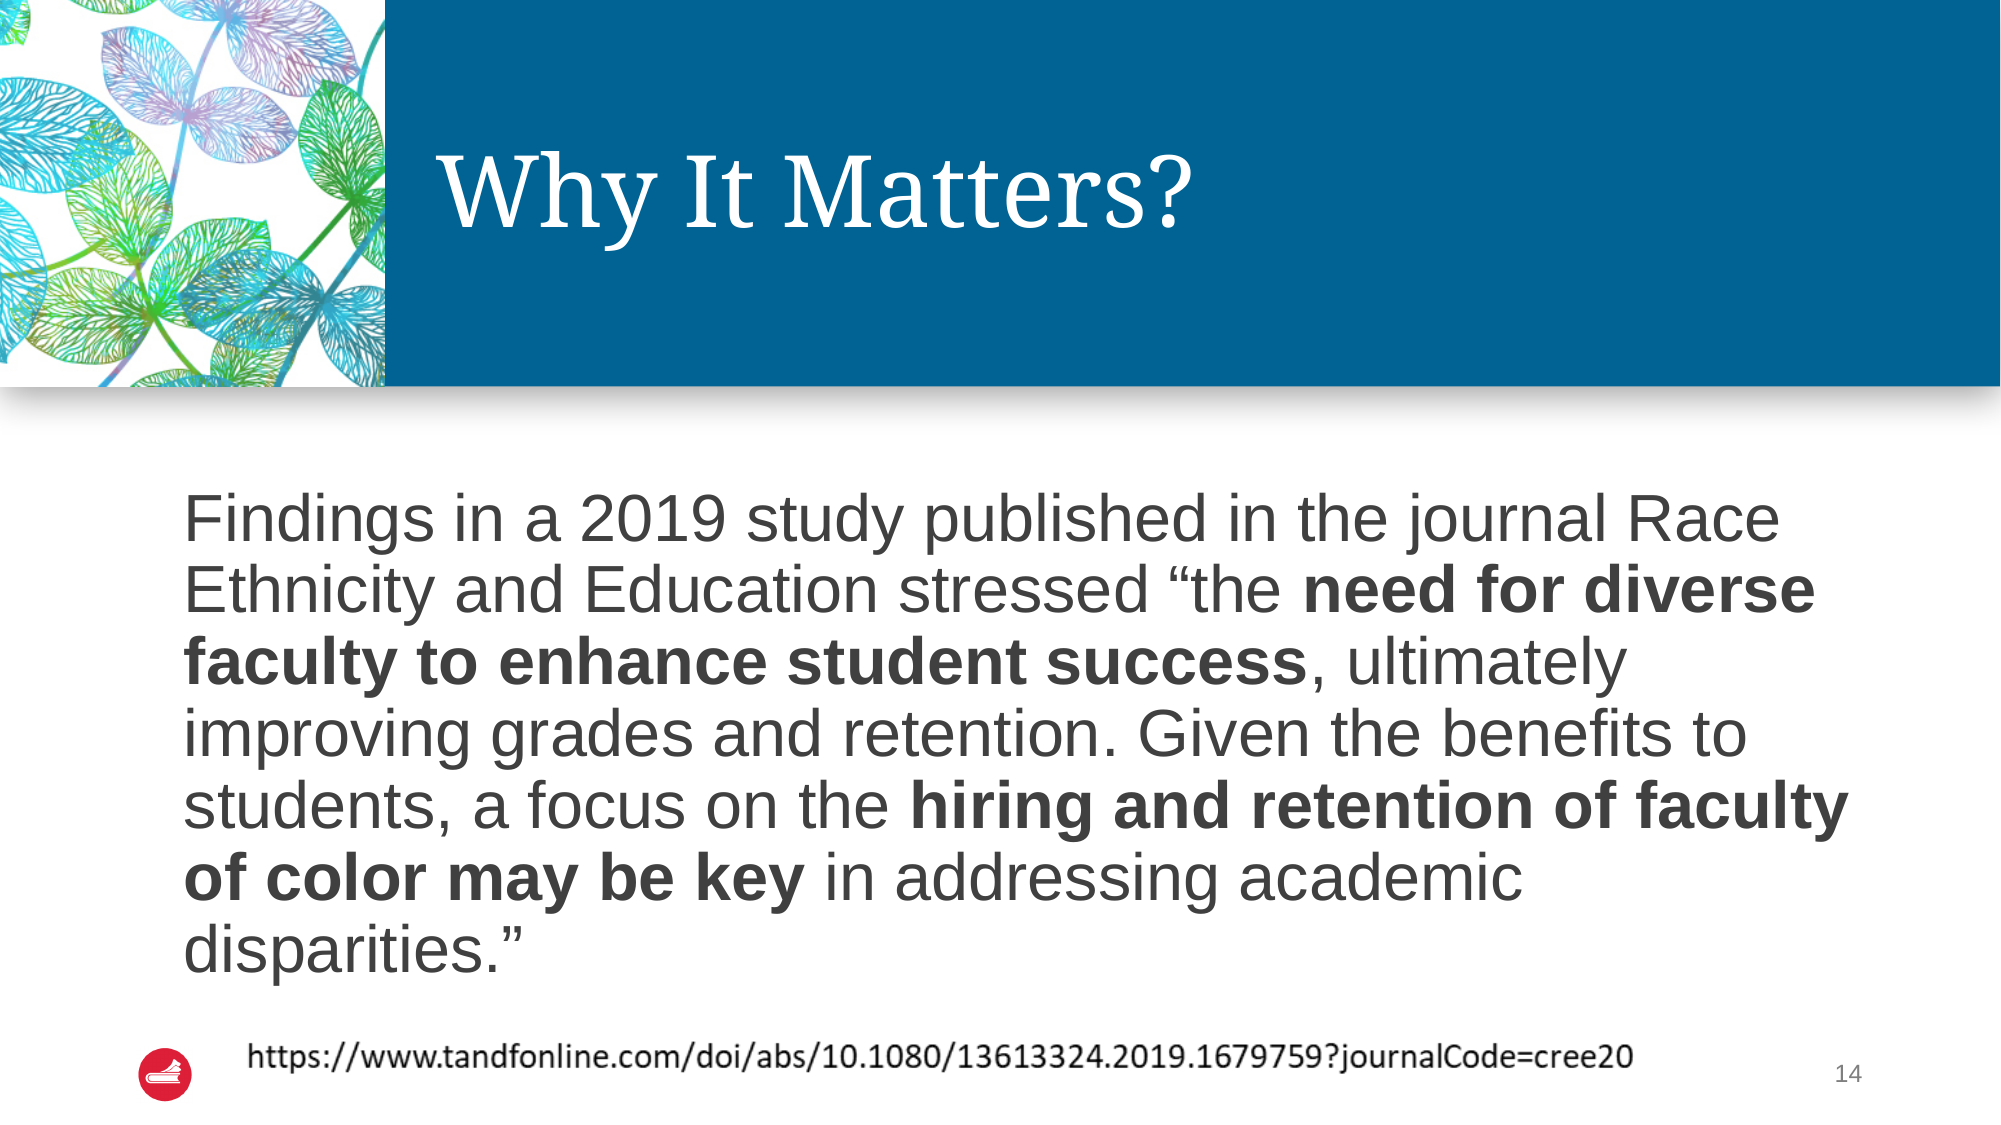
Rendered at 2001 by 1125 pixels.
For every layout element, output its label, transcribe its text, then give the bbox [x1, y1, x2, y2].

picture [0, 0, 384, 387]
picture [225, 1023, 1656, 1100]
picture [136, 1046, 193, 1103]
list Findings in a 2019 study published in the journal Race Ethnicity and Education stressed “the need for diverse faculty to enhance student success, ultimately improving grades and retention. Given the benefits to students, a focus on the hiring and retention of faculty of color may be key in addressing academic disparities.” [169, 475, 1896, 1062]
slide_number 14 [1712, 1042, 1863, 1103]
title Why It Matters? [420, 66, 1835, 257]
